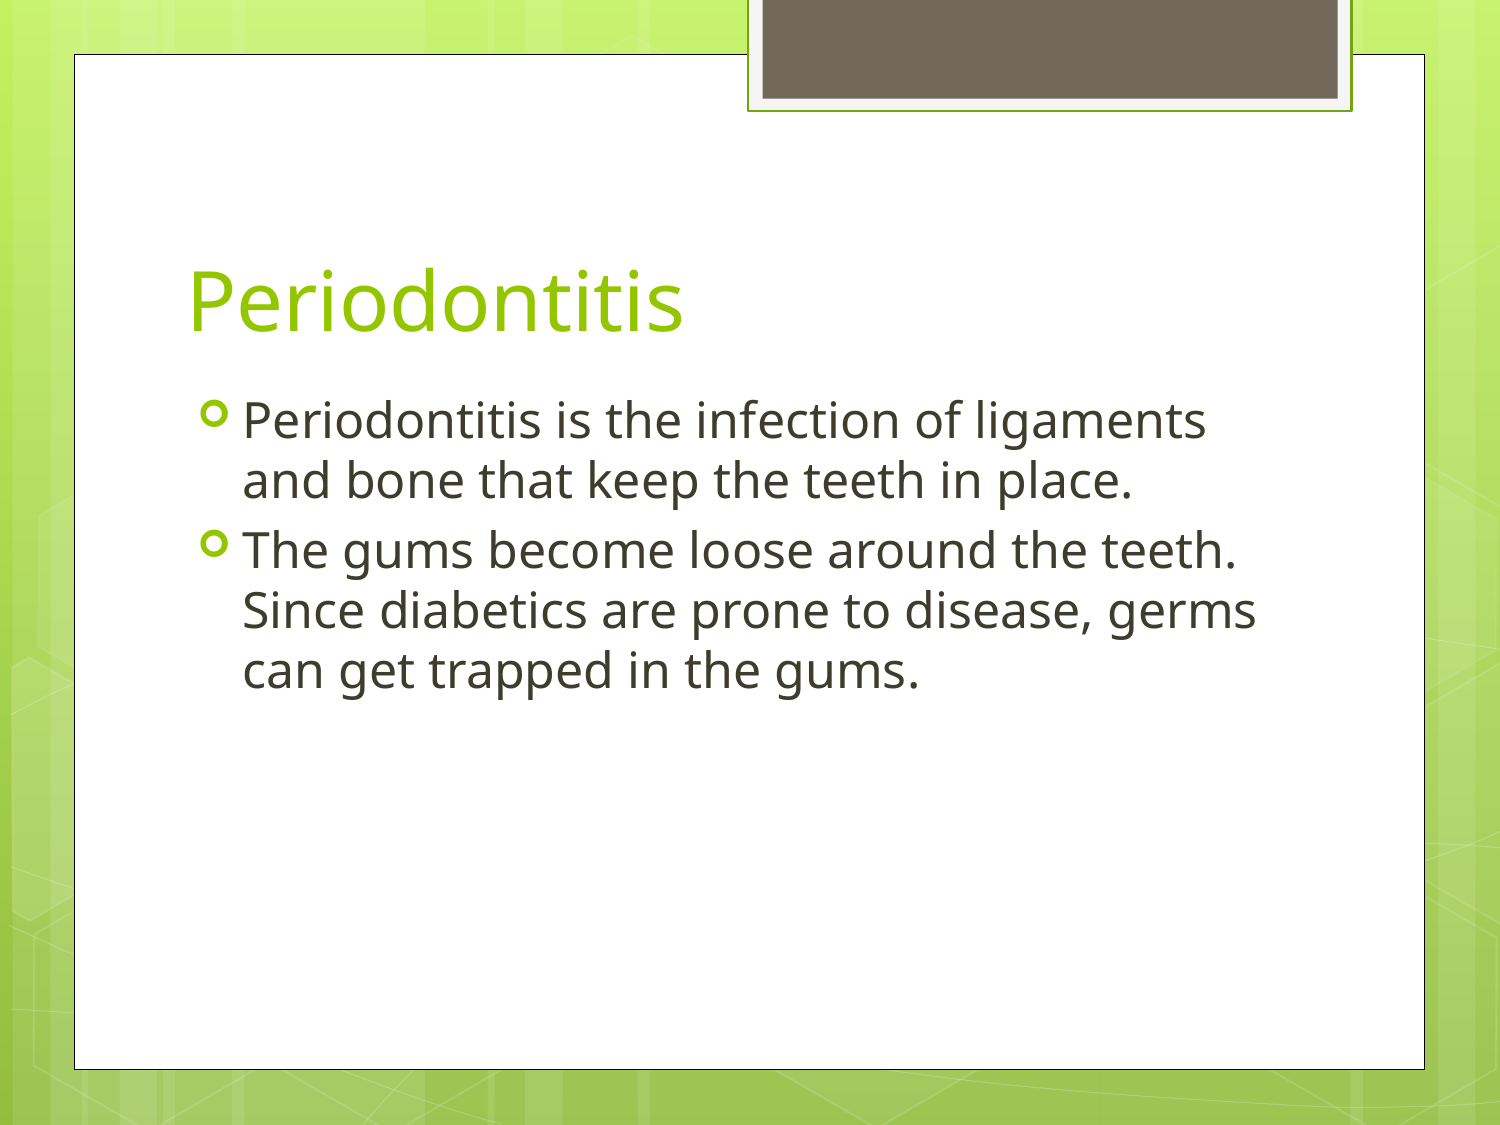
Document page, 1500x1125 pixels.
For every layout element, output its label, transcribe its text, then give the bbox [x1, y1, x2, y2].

title Periodontitis [171, 168, 1324, 357]
list Periodontitis is the infection of ligaments and bone that keep the teeth in place. The gums become loose around the teeth. Since diabetics are prone to disease, germs can get trapped in the gums. [171, 381, 1283, 957]
